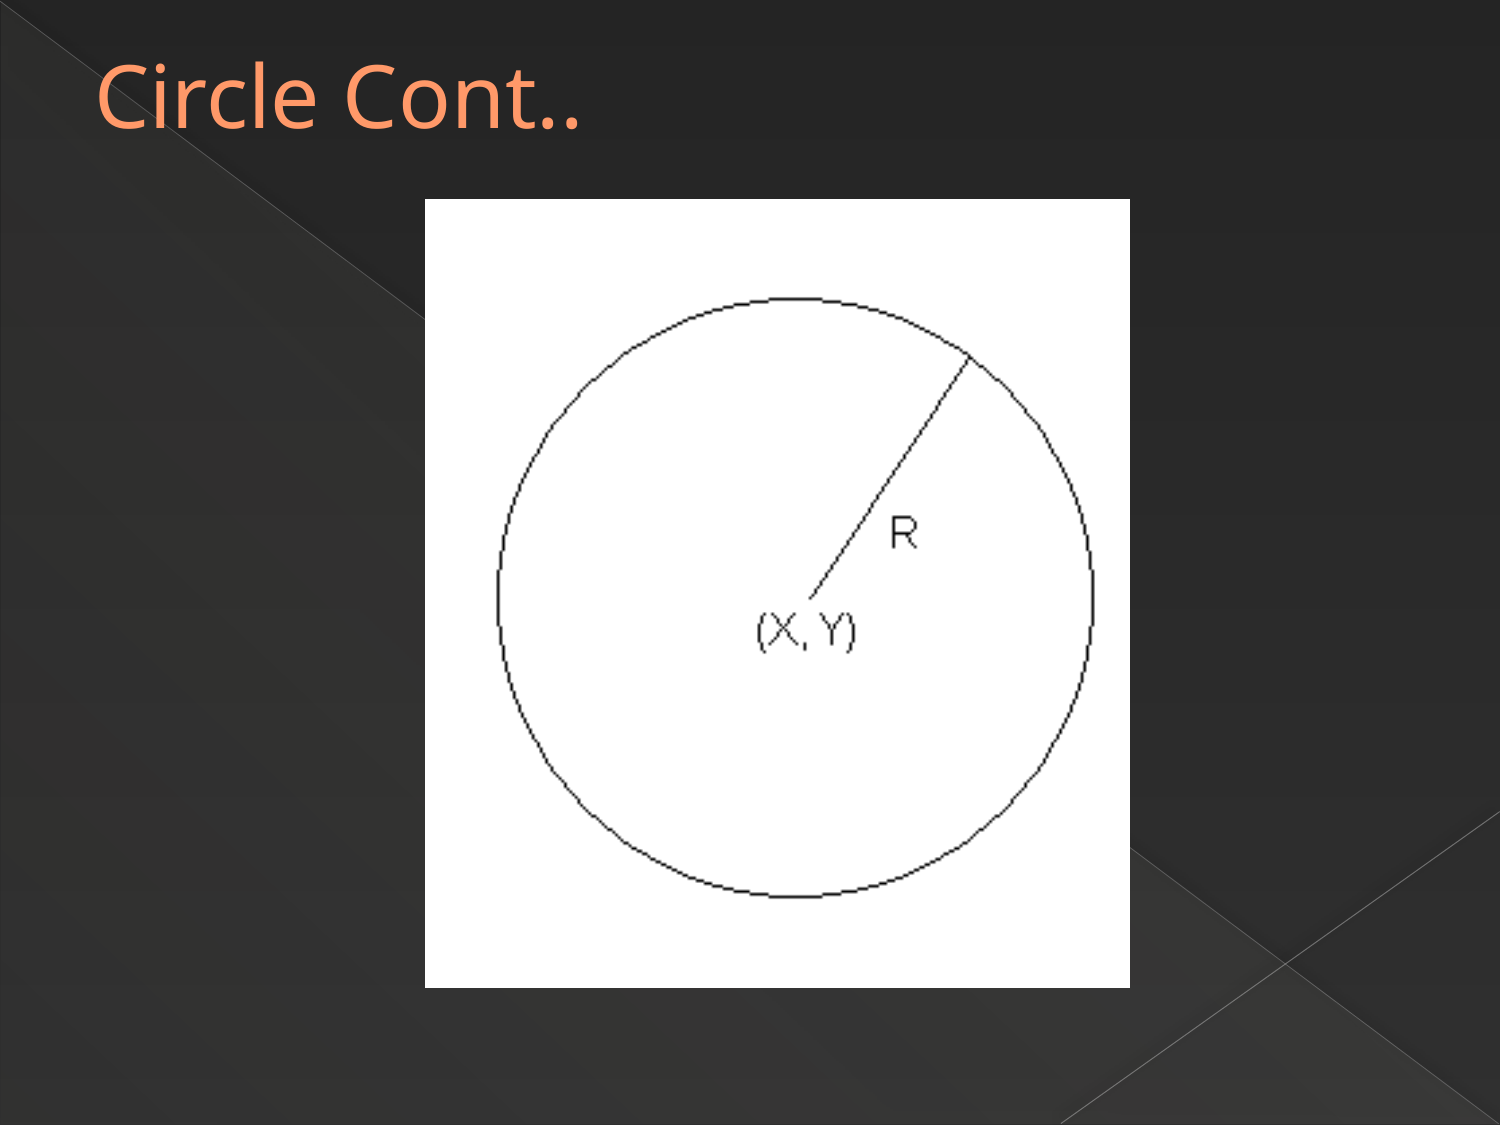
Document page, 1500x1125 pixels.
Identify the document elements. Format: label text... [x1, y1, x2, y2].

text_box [425, 199, 1131, 988]
title Circle Cont.. [0, 0, 1500, 188]
